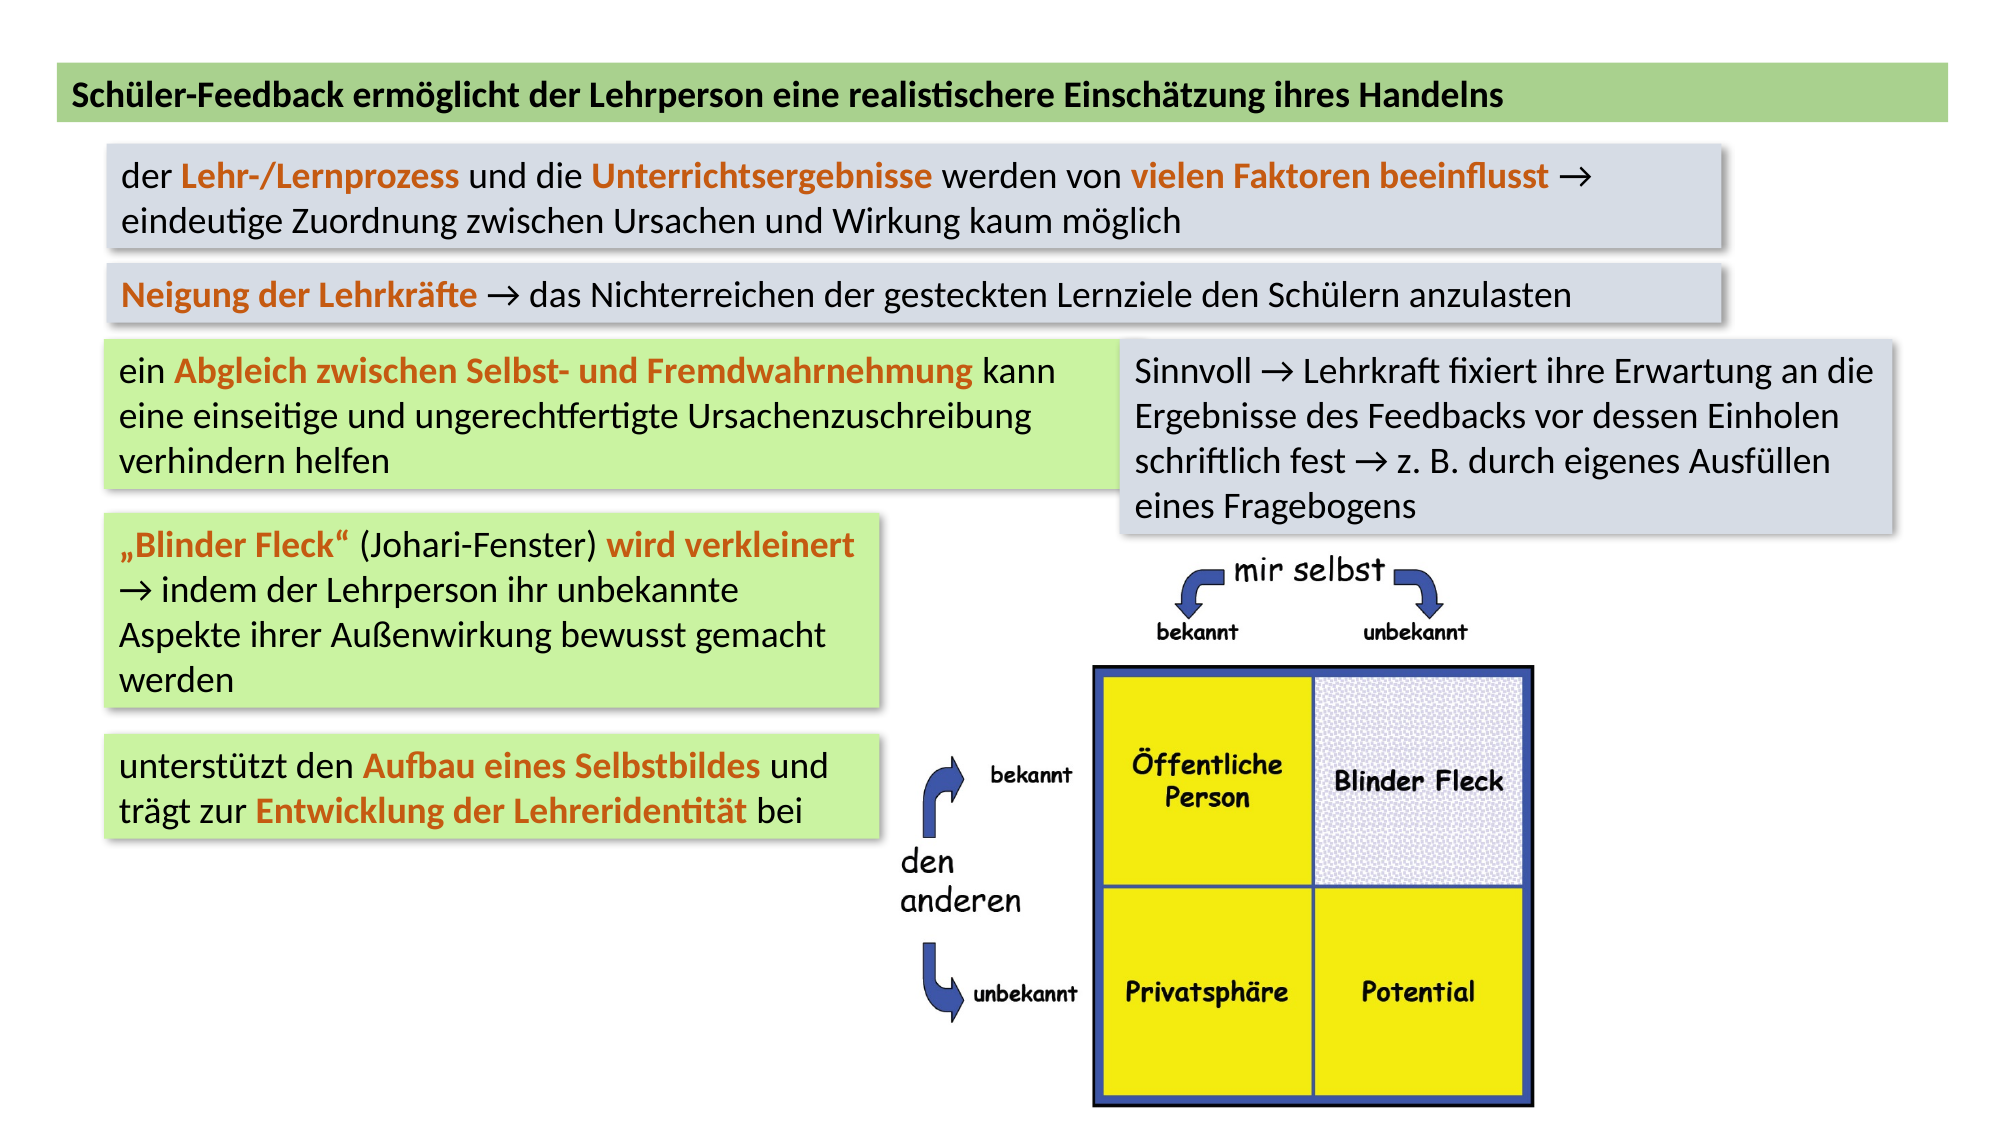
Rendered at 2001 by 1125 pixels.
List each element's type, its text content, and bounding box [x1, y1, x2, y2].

text_box Neigung der Lehrkräfte → das Nichterreichen der gesteckten Lernziele den Schülern anzulasten [106, 263, 1722, 323]
text_box unterstützt den Aufbau eines Selbstbildes und trägt zur Entwicklung der Lehreridentität bei [104, 733, 880, 839]
text_box der Lehr-/Lernprozess und die Unterrichtsergebnisse werden von vielen Faktoren beeinflusst → eindeutige Zuordnung zwischen Ursachen und Wirkung kaum möglich [106, 143, 1722, 249]
text_box Sinnvoll → Lehrkraft fixiert ihre Erwartung an die Ergebnisse des Feedbacks vor dessen Einholen schriftlich fest → z. B. durch eigenes Ausfüllen eines Fragebogens [1119, 339, 1893, 534]
text_box ein Abgleich zwischen Selbst- und Fremdwahrnehmung kann eine einseitige und ungerechtfertigte Ursachenzuschreibung verhindern helfen [103, 339, 1119, 489]
text_box Schüler-Feedback ermöglicht der Lehrperson eine realistischere Einschätzung ihres Handelns [56, 62, 1949, 123]
picture [893, 551, 1541, 1114]
text_box „Blinder Fleck“ (Johari-Fenster) wird verkleinert → indem der Lehrperson ihr unbekannte Aspekte ihrer Außenwirkung bewusst gemacht werden [103, 512, 880, 708]
